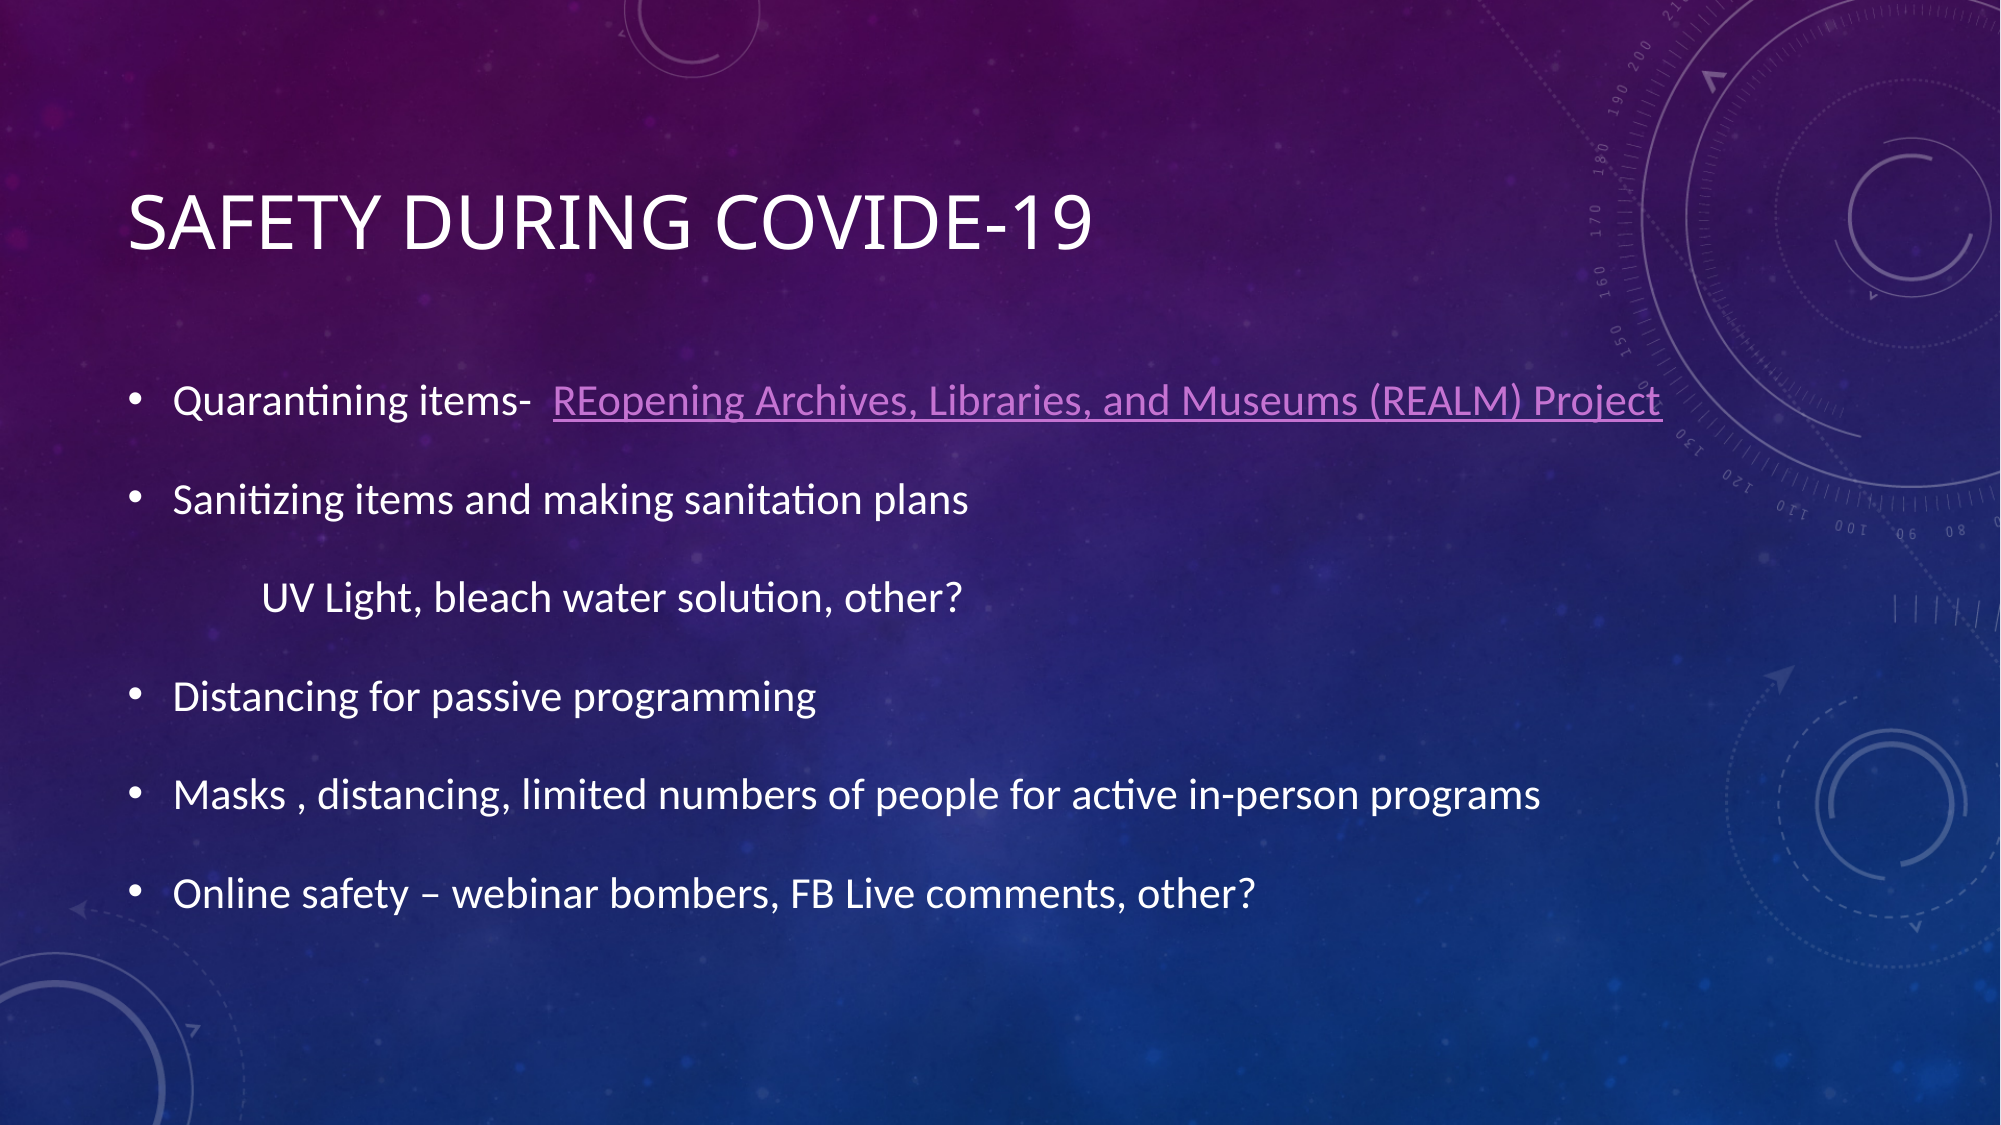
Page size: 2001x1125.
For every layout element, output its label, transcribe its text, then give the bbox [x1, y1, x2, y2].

list Quarantining items- REopening Archives, Libraries, and Museums (REALM) Project Sanitizing items and making sanitation plans UV Light, bleach water solution, other? Distancing for passive programming Masks , distancing, limited numbers of people for active in-person programs Online safety – webinar bombers, FB Live comments, other? [112, 337, 1775, 936]
picture [0, 0, 2001, 1125]
title Safety During Covide-19 [112, 99, 1775, 337]
